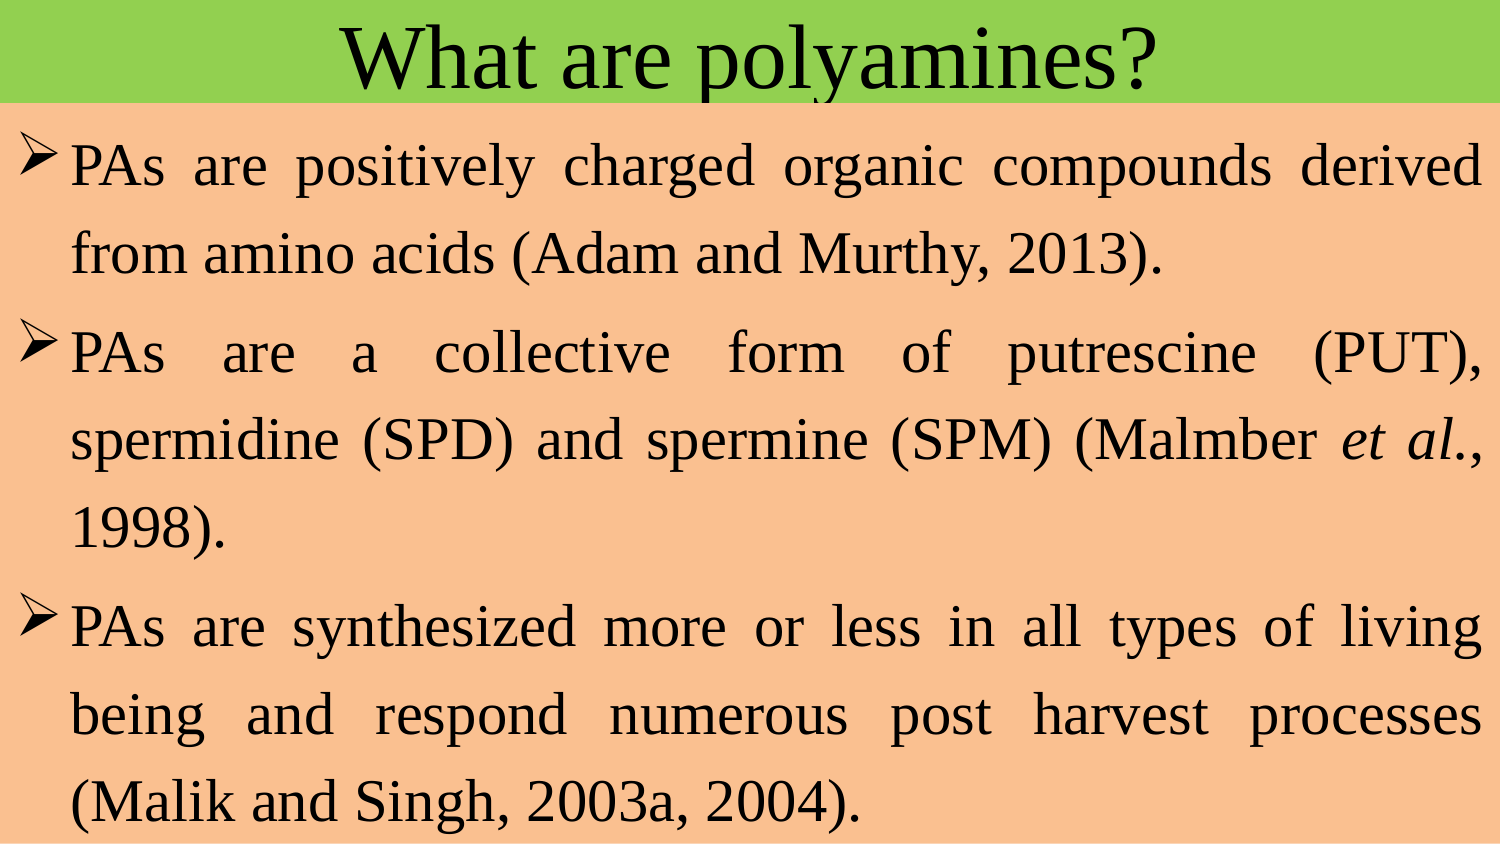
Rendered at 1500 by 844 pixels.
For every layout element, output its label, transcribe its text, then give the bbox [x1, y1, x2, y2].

list PAs are positively charged organic compounds derived from amino acids (Adam and Murthy, 2013). PAs are a collective form of putrescine (PUT), spermidine (SPD) and spermine (SPM) (Malmber et al., 1998). PAs are synthesized more or less in all types of living being and respond numerous post harvest processes (Malik and Singh, 2003a, 2004). [0, 103, 1500, 844]
title What are polyamines? [0, 0, 1500, 103]
